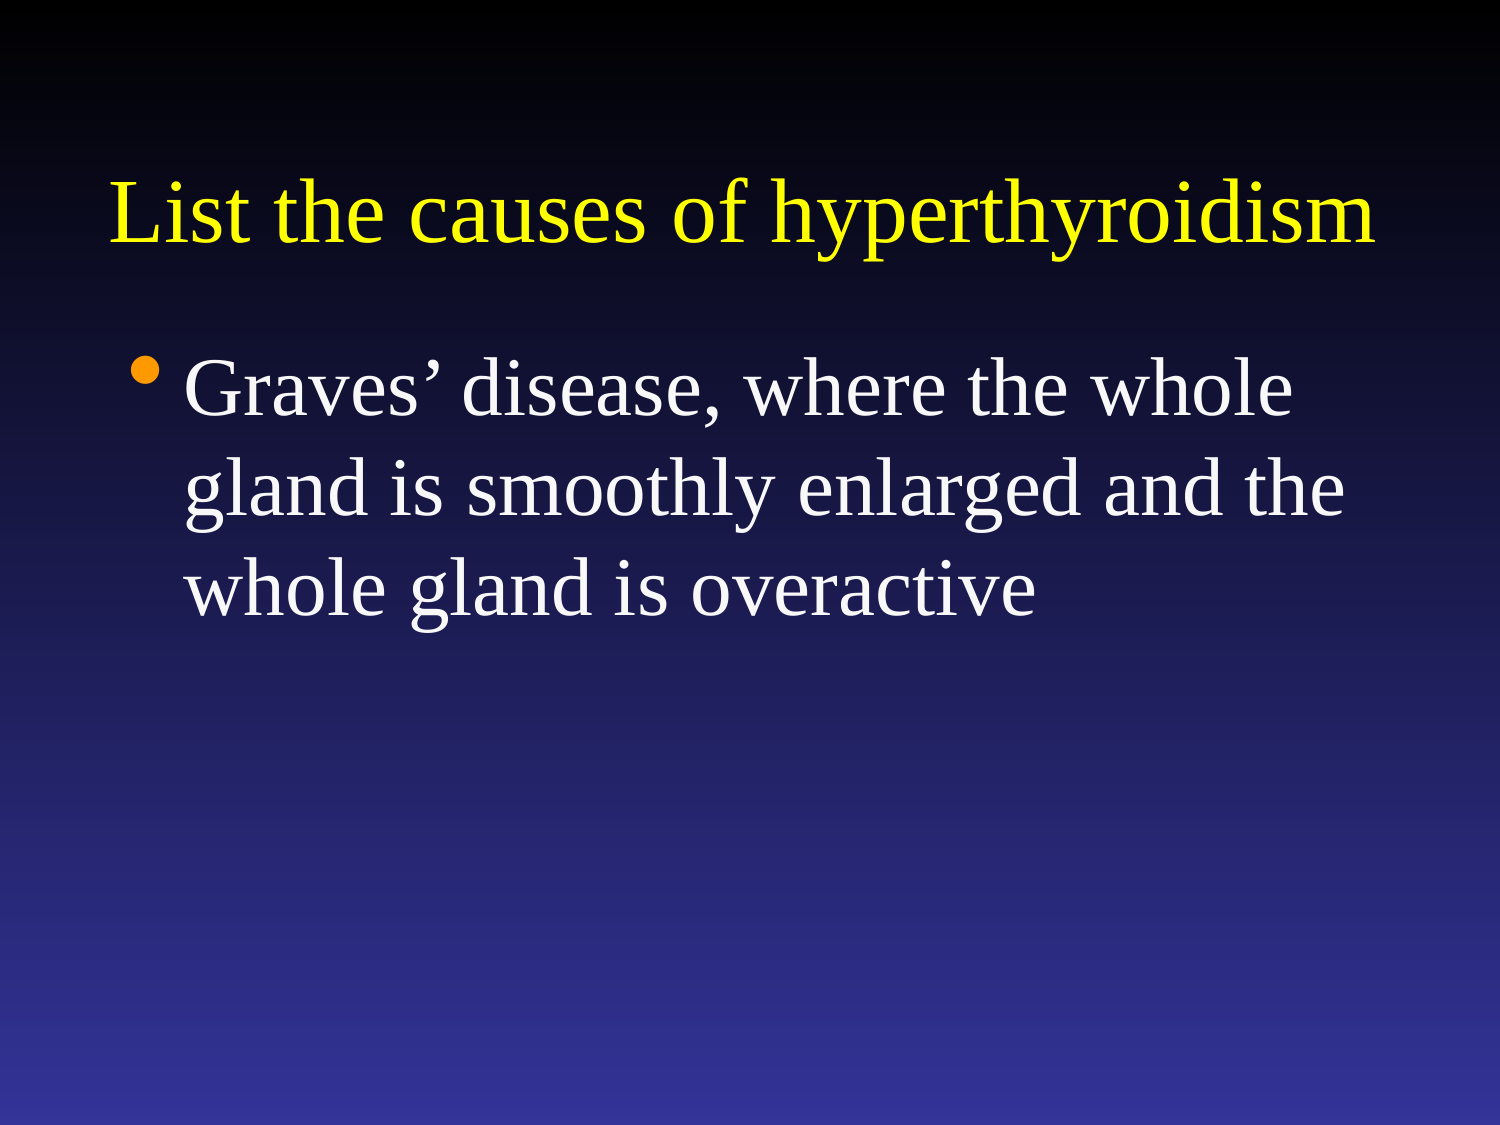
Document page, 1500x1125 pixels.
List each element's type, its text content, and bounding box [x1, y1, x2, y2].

list Graves’ disease, where the whole gland is smoothly enlarged and the whole gland is overactive [112, 324, 1388, 1001]
title List the causes of hyperthyroidism [49, 112, 1438, 301]
